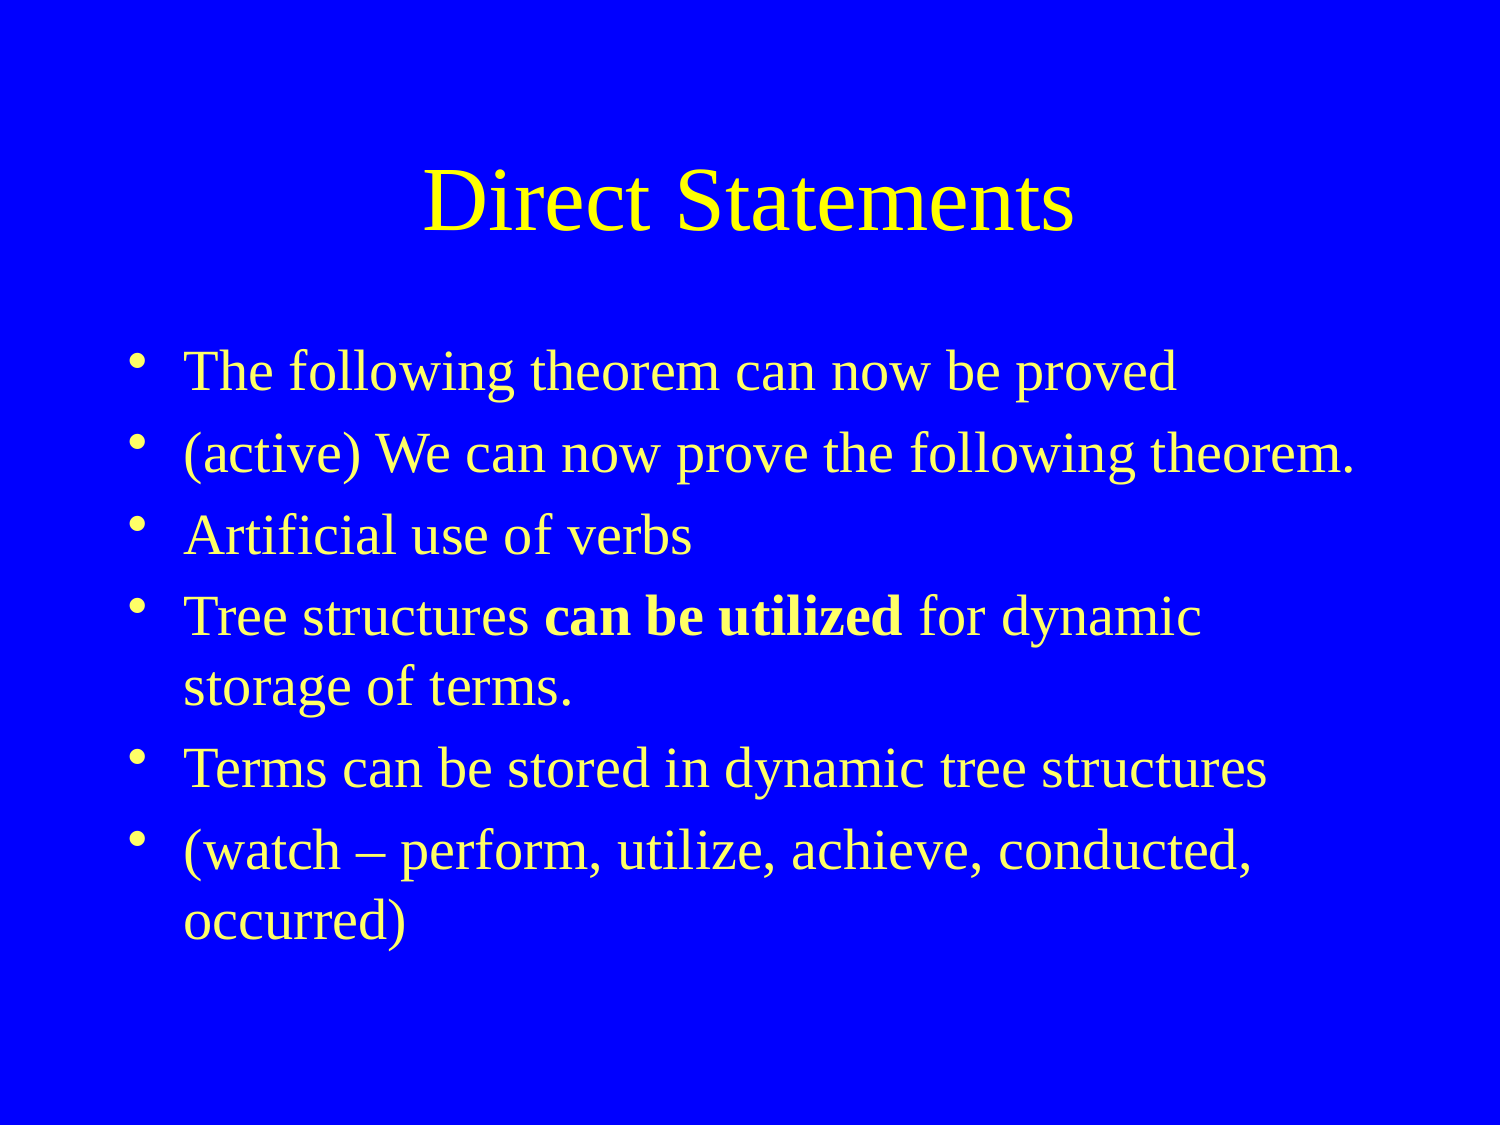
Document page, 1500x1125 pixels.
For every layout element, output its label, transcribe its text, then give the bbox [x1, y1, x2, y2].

list The following theorem can now be proved (active) We can now prove the following theorem. Artificial use of verbs Tree structures can be utilized for dynamic storage of terms. Terms can be stored in dynamic tree structures (watch – perform, utilize, achieve, conducted, occurred) [112, 324, 1388, 1001]
title Direct Statements [112, 99, 1388, 288]
